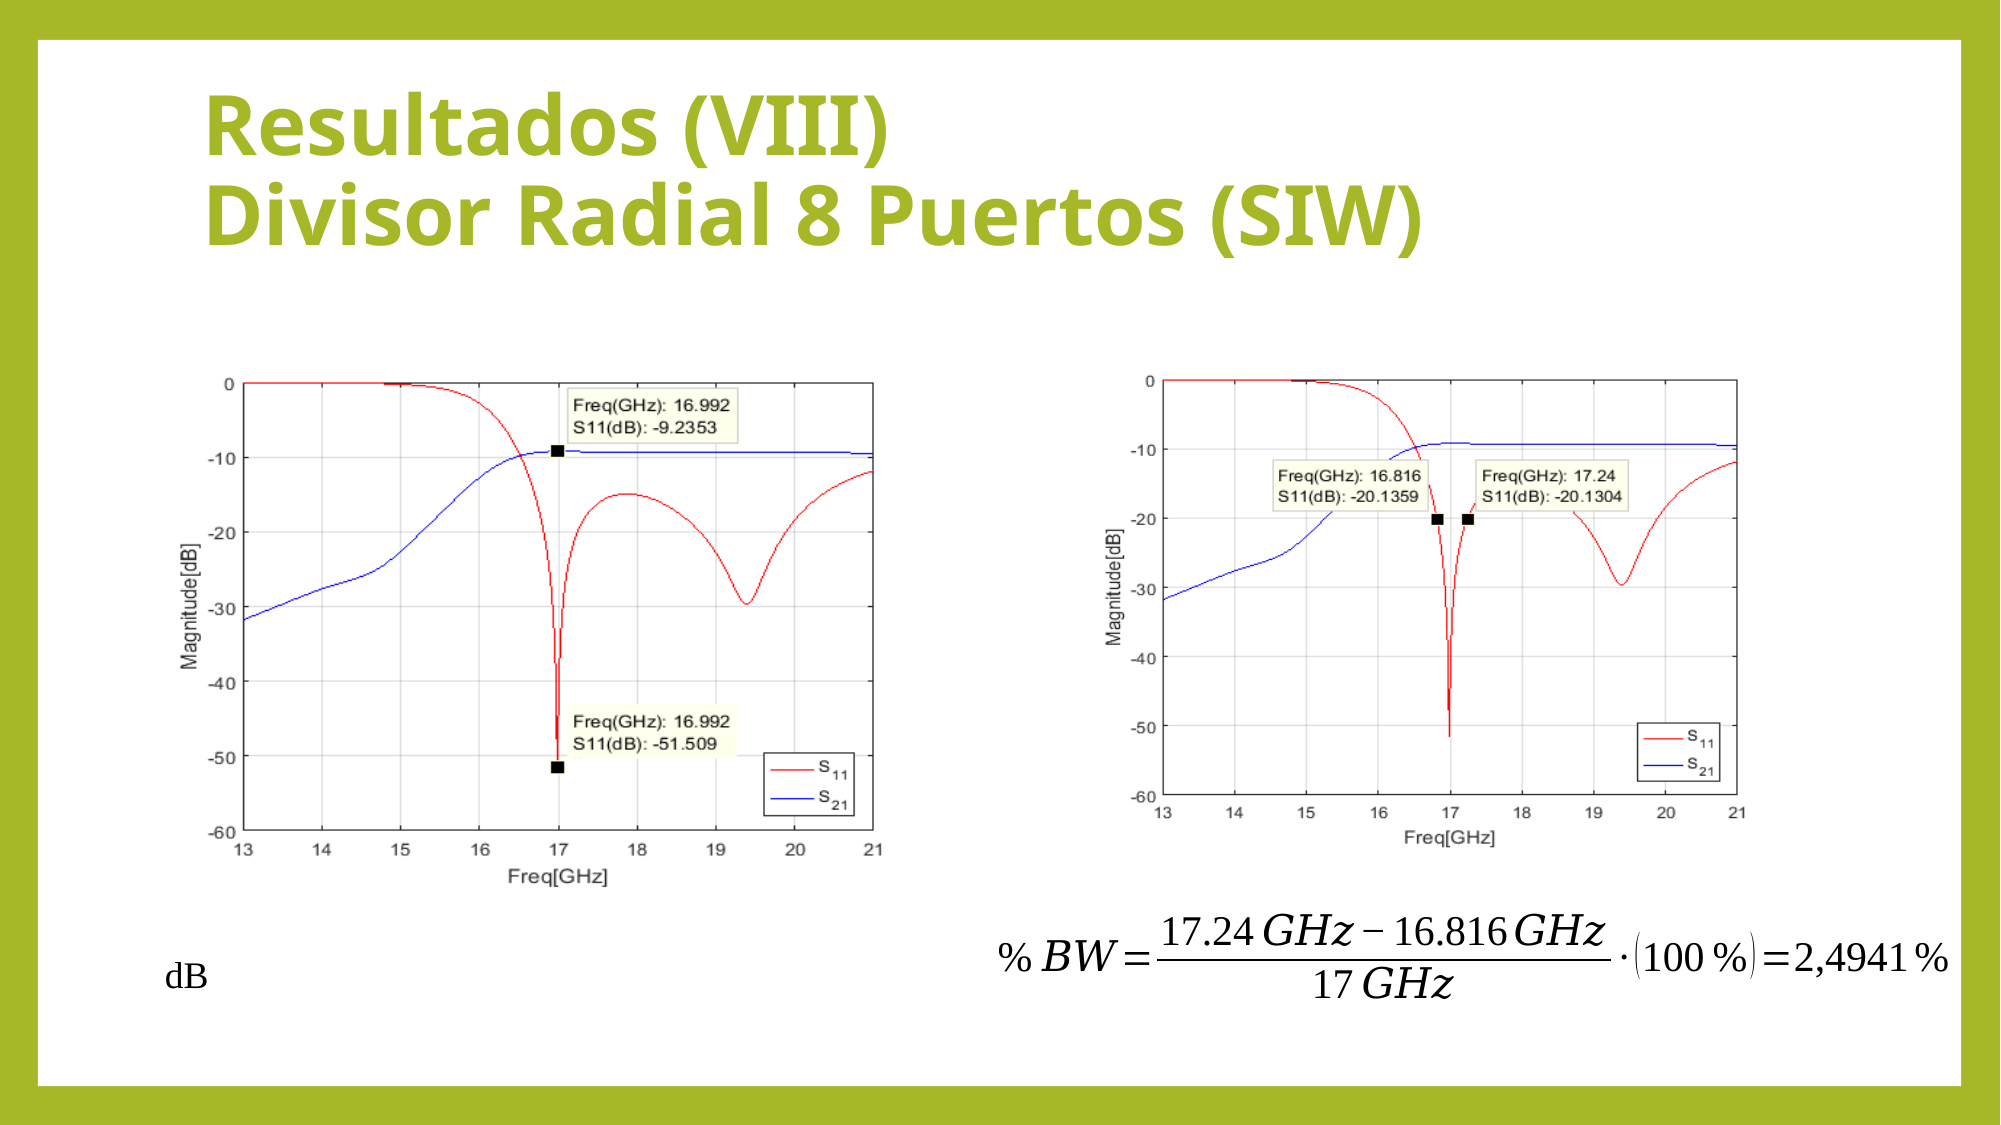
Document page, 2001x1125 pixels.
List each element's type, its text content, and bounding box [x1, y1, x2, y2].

title Resultados (VIII) Divisor Radial 8 Puertos (SIW) [187, 62, 1808, 285]
picture [136, 341, 952, 891]
picture [1066, 341, 1808, 852]
